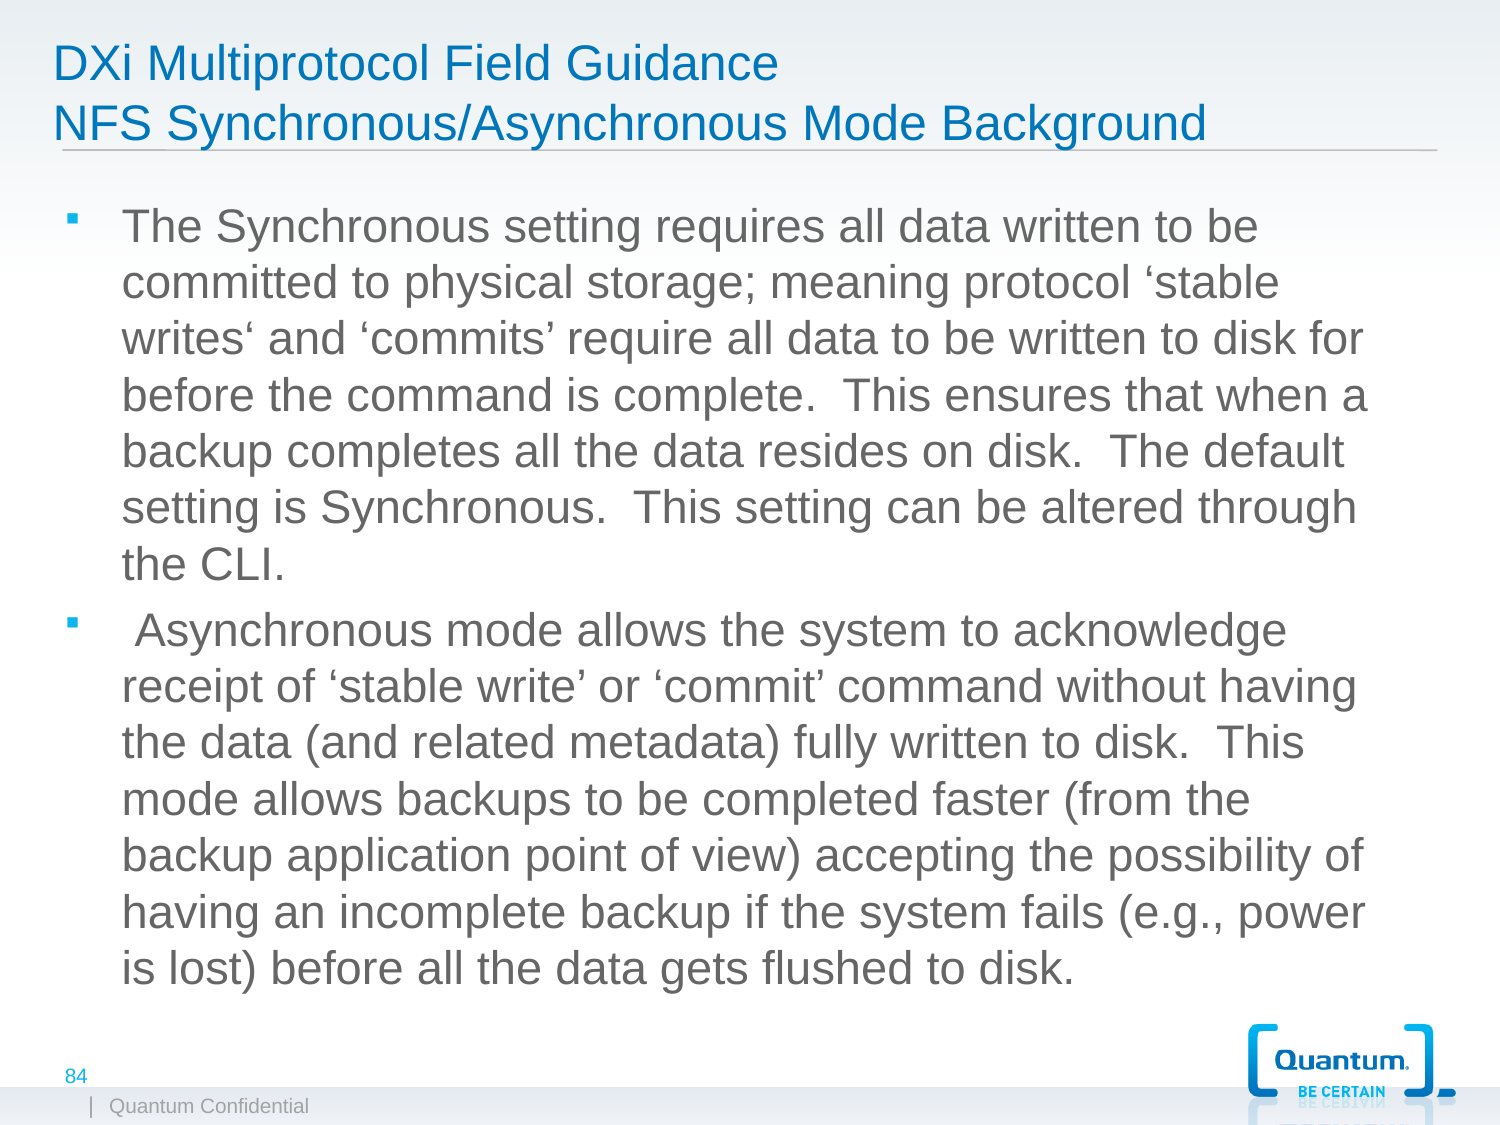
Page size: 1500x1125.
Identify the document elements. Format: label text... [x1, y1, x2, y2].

list The Synchronous setting requires all data written to be committed to physical storage; meaning protocol ‘stable writes‘ and ‘commits’ require all data to be written to disk for before the command is complete. This ensures that when a backup completes all the data resides on disk. The default setting is Synchronous. This setting can be altered through the CLI. Asynchronous mode allows the system to acknowledge receipt of ‘stable write’ or ‘commit’ command without having the data (and related metadata) fully written to disk. This mode allows backups to be completed faster (from the backup application point of view) accepting the possibility of having an incomplete backup if the system fails (e.g., power is lost) before all the data gets flushed to disk. [49, 187, 1427, 1013]
title DXi Multiprotocol Field Guidance NFS Synchronous/Asynchronous Mode Background [37, 37, 1313, 143]
picture [1240, 1012, 1463, 1125]
slide_number 84 [49, 1054, 138, 1109]
